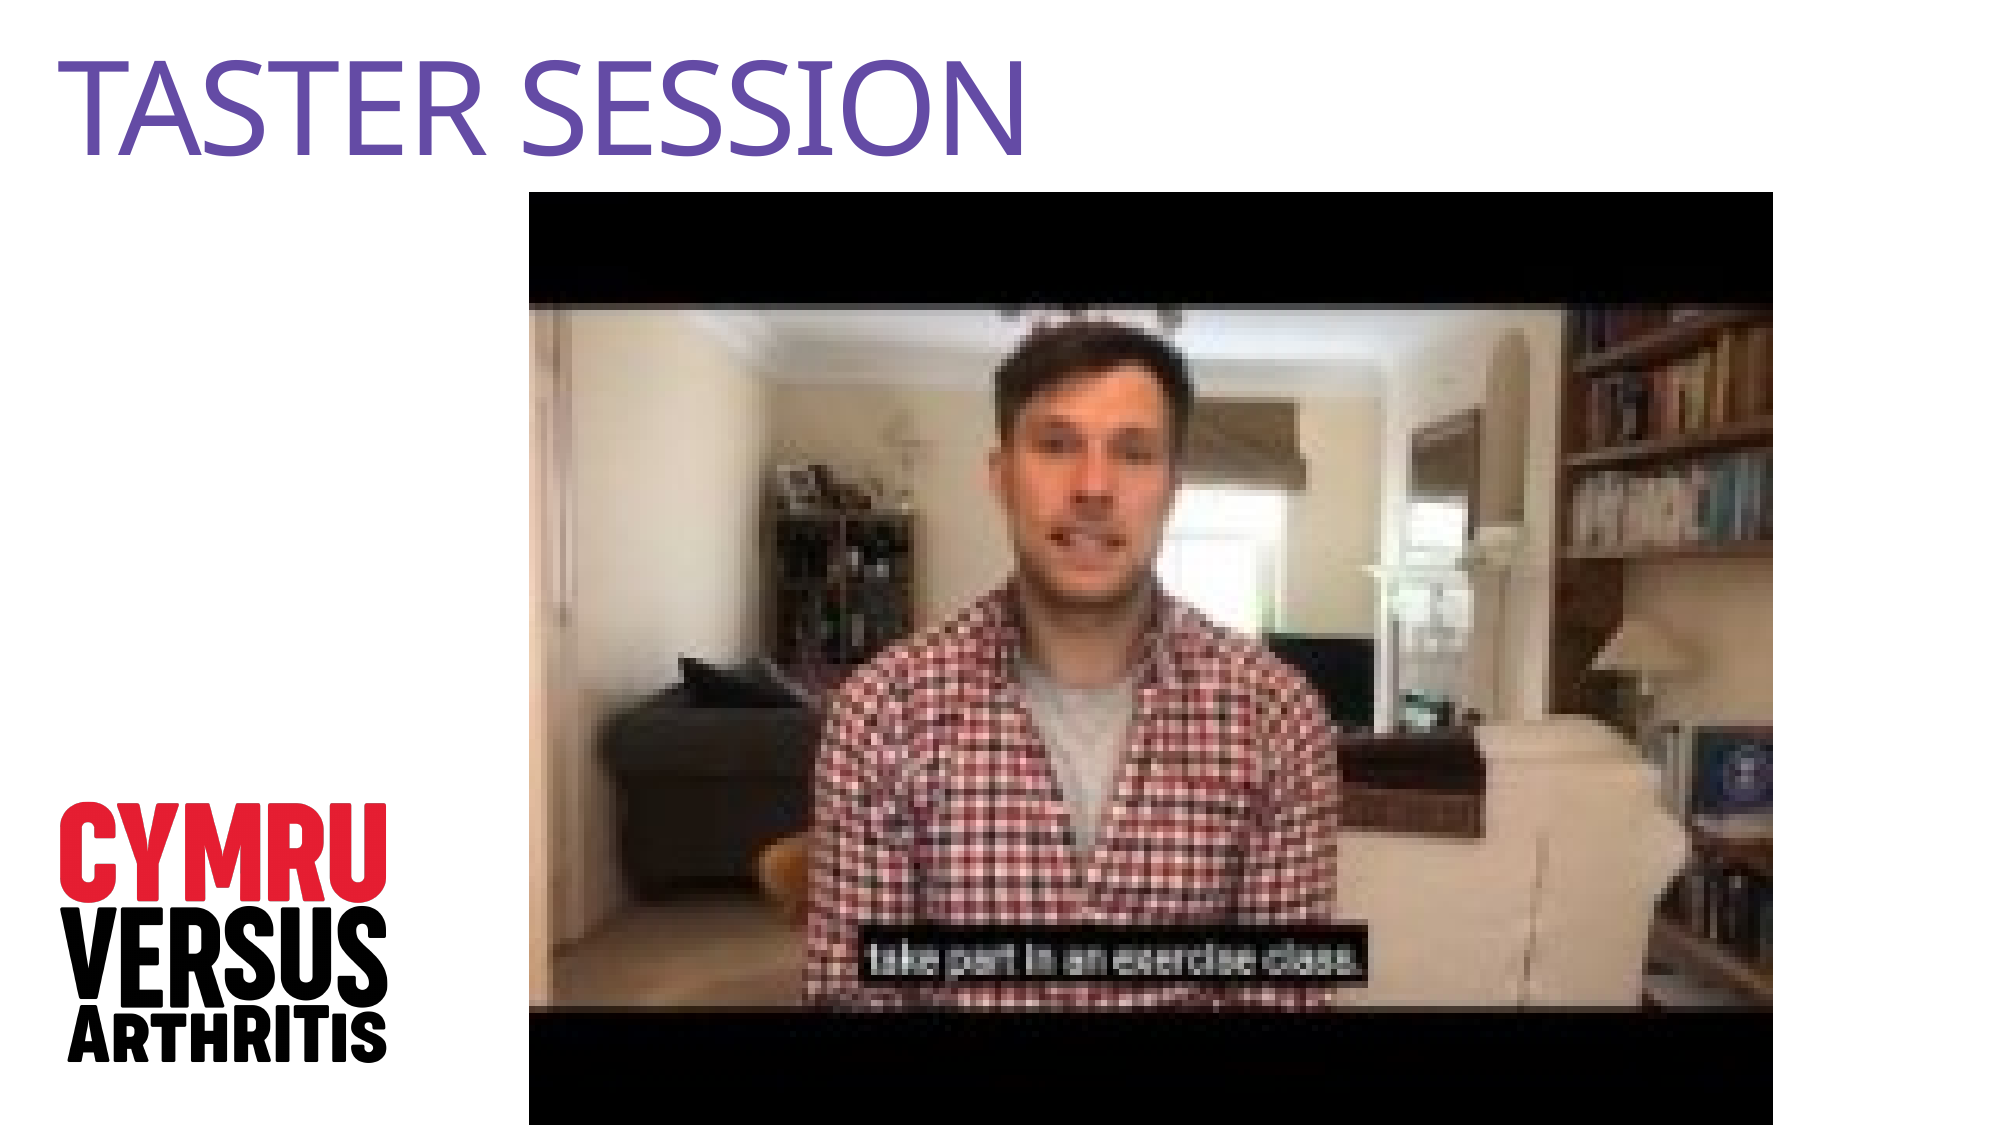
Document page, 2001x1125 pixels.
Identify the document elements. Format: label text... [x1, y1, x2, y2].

list TASTER SESSION [42, 67, 1329, 767]
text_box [528, 191, 1774, 1125]
picture [54, 797, 392, 1068]
